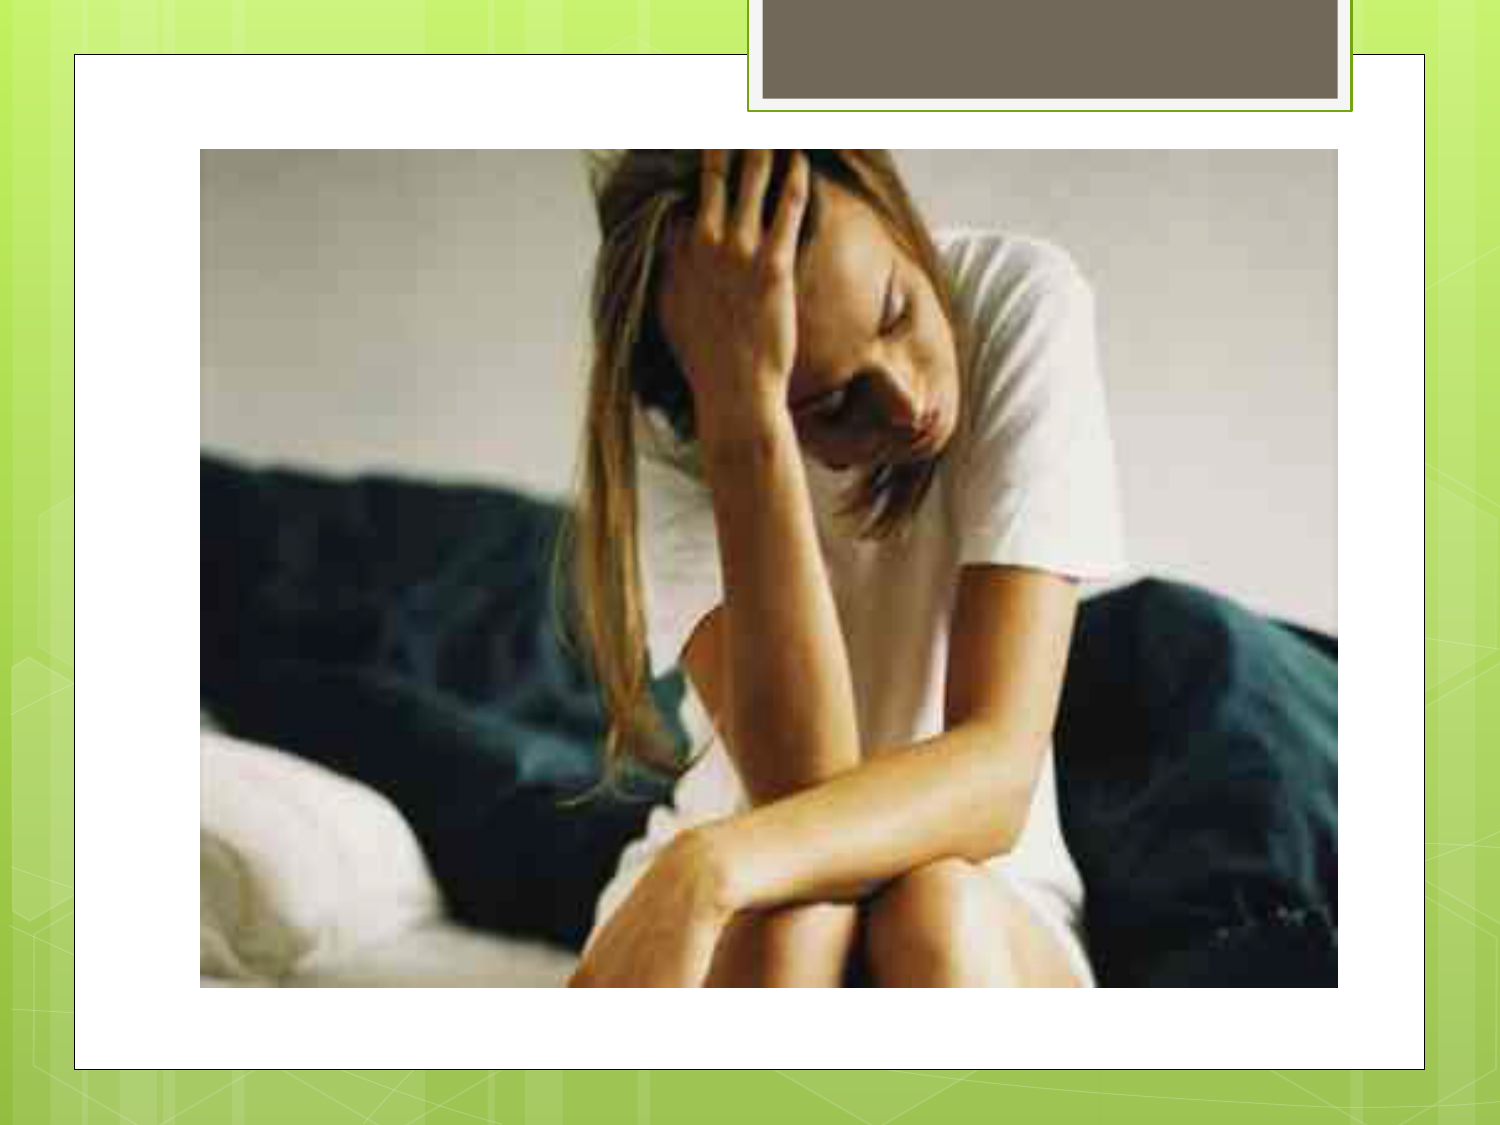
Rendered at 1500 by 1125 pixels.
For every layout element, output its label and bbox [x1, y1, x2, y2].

picture [199, 149, 1338, 988]
